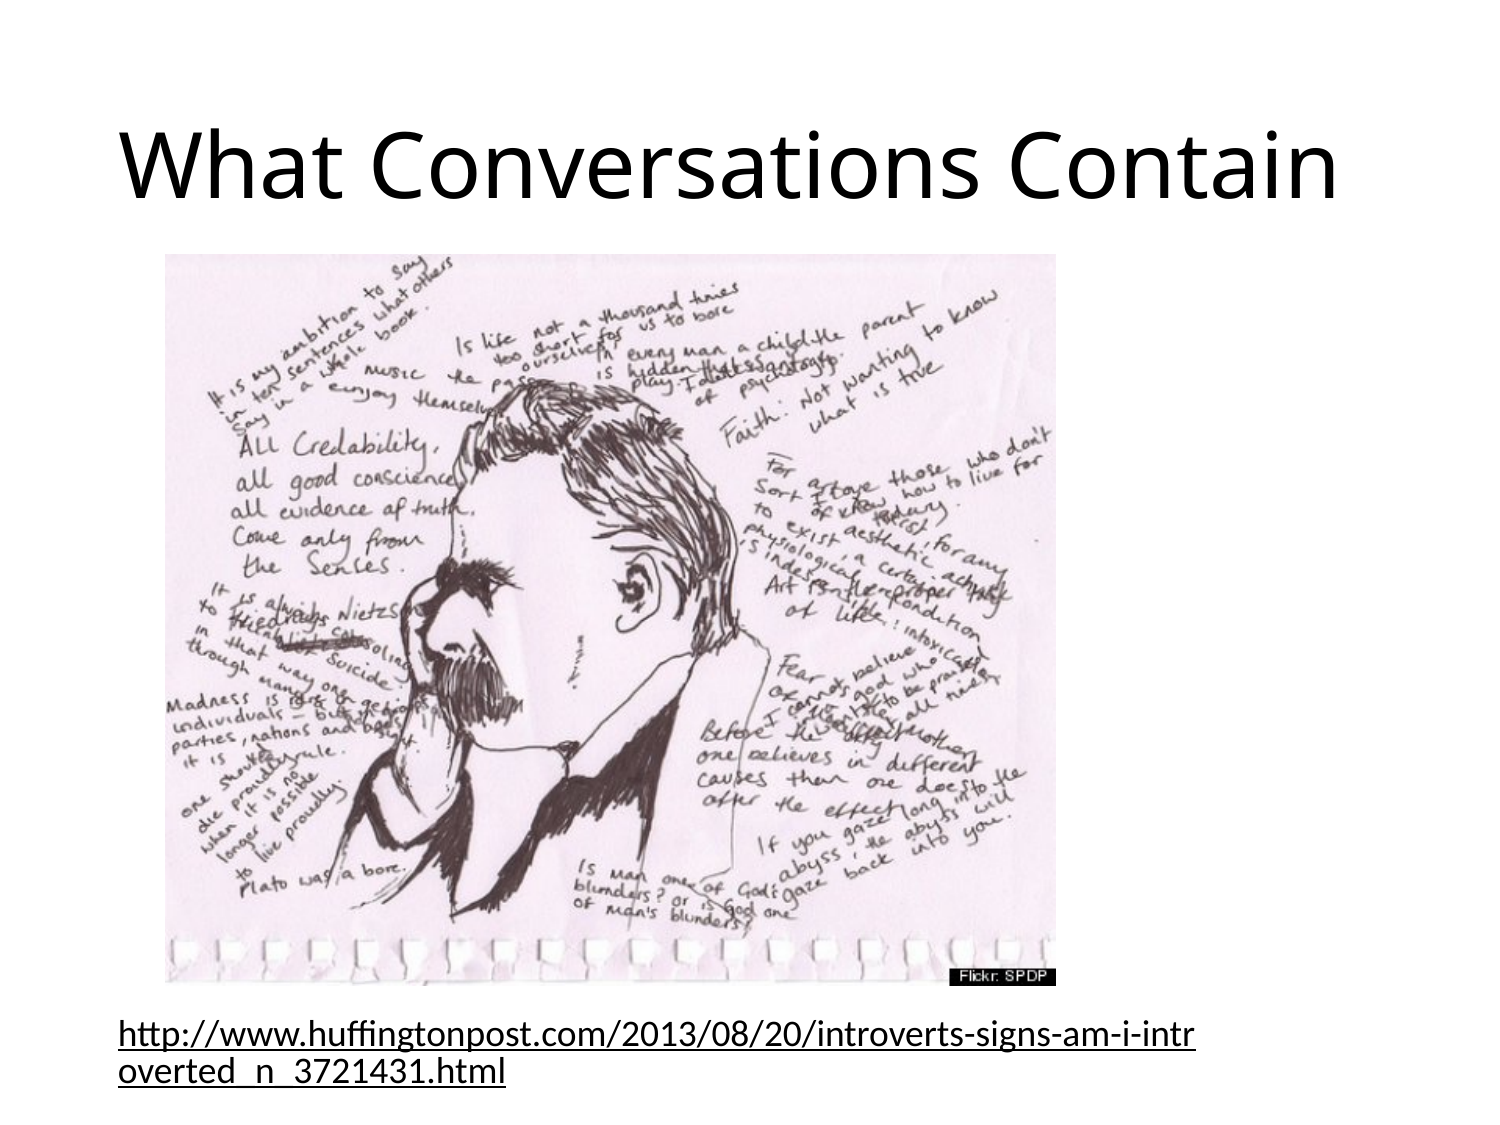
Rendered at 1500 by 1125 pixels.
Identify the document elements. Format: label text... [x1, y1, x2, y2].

title What Conversations Contain [103, 59, 1397, 278]
picture [165, 254, 1056, 986]
text_box http://www.huffingtonpost.com/2013/08/20/introverts-signs-am-i-introverted_n_3721431.html [103, 1001, 1228, 1106]
